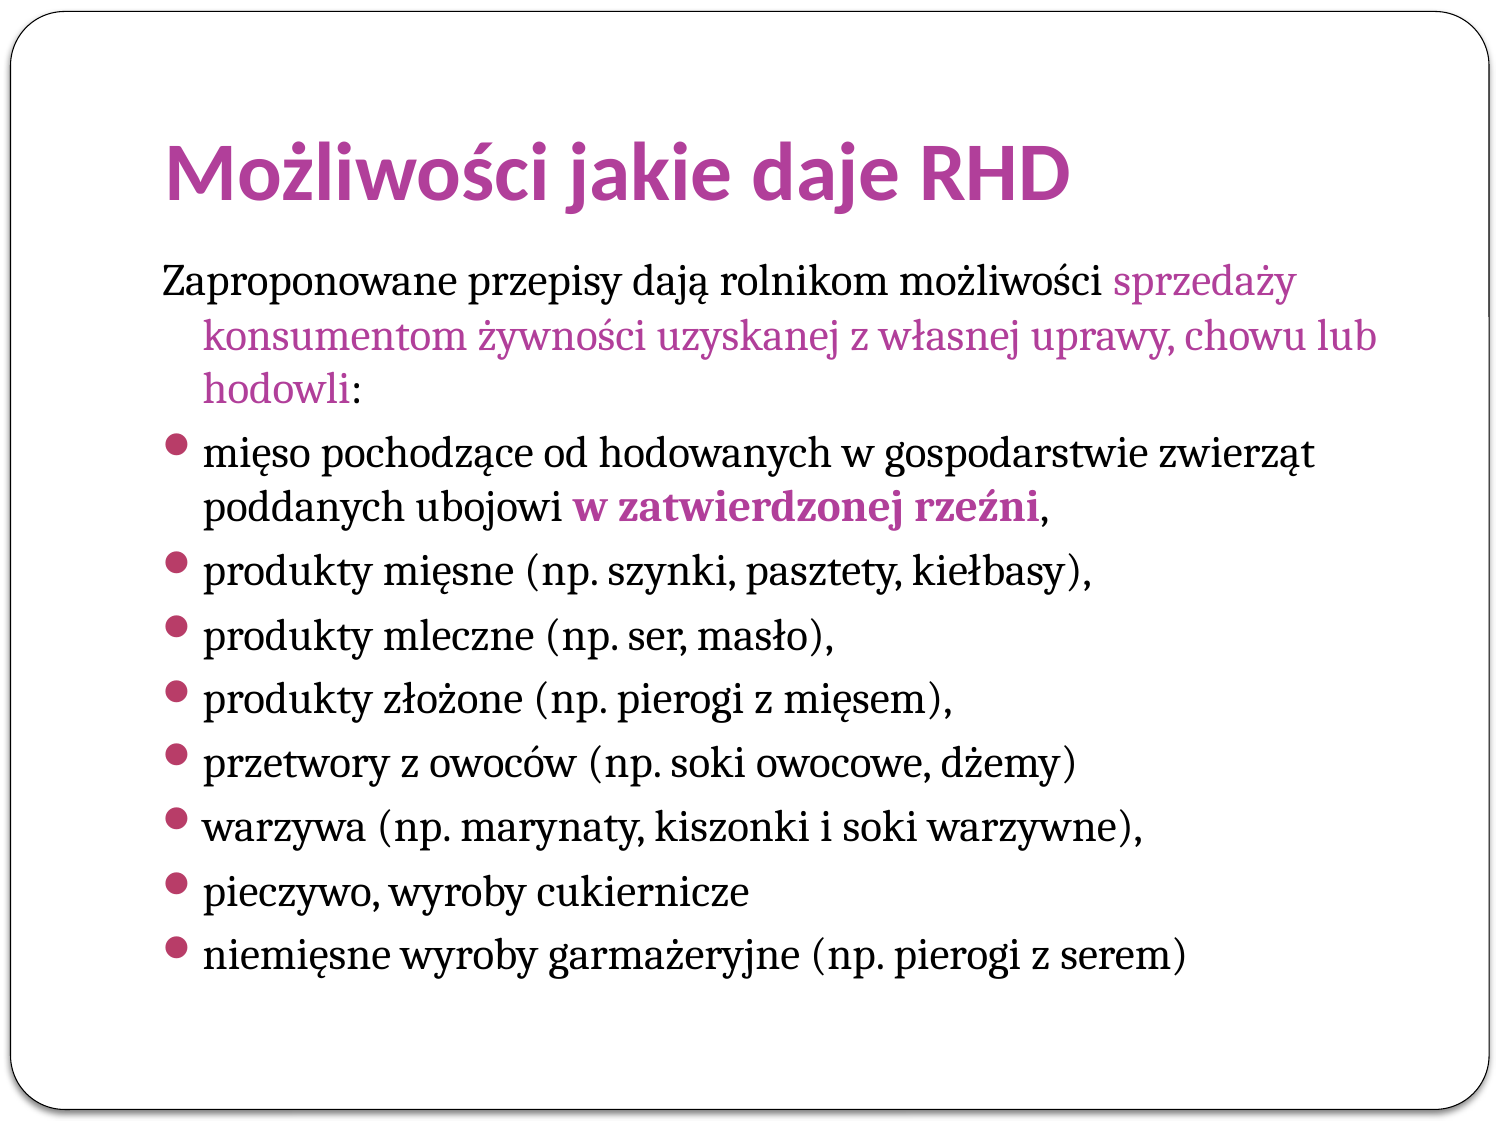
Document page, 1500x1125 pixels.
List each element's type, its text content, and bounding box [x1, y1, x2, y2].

title Możliwości jakie daje RHD [150, 45, 1425, 233]
list Zaproponowane przepisy dają rolnikom możliwości sprzedaży konsumentom żywności uzyskanej z własnej uprawy, chowu lub hodowli: mięso pochodzące od hodowanych w gospodarstwie zwierząt poddanych ubojowi w zatwierdzonej rzeźni, produkty mięsne (np. szynki, pasztety, kiełbasy), produkty mleczne (np. ser, masło), produkty złożone (np. pierogi z mięsem), przetwory z owoców (np. soki owocowe, dżemy) warzywa (np. marynaty, kiszonki i soki warzywne), pieczywo, wyroby cukiernicze niemięsne wyroby garmażeryjne (np. pierogi z serem) [147, 243, 1423, 994]
